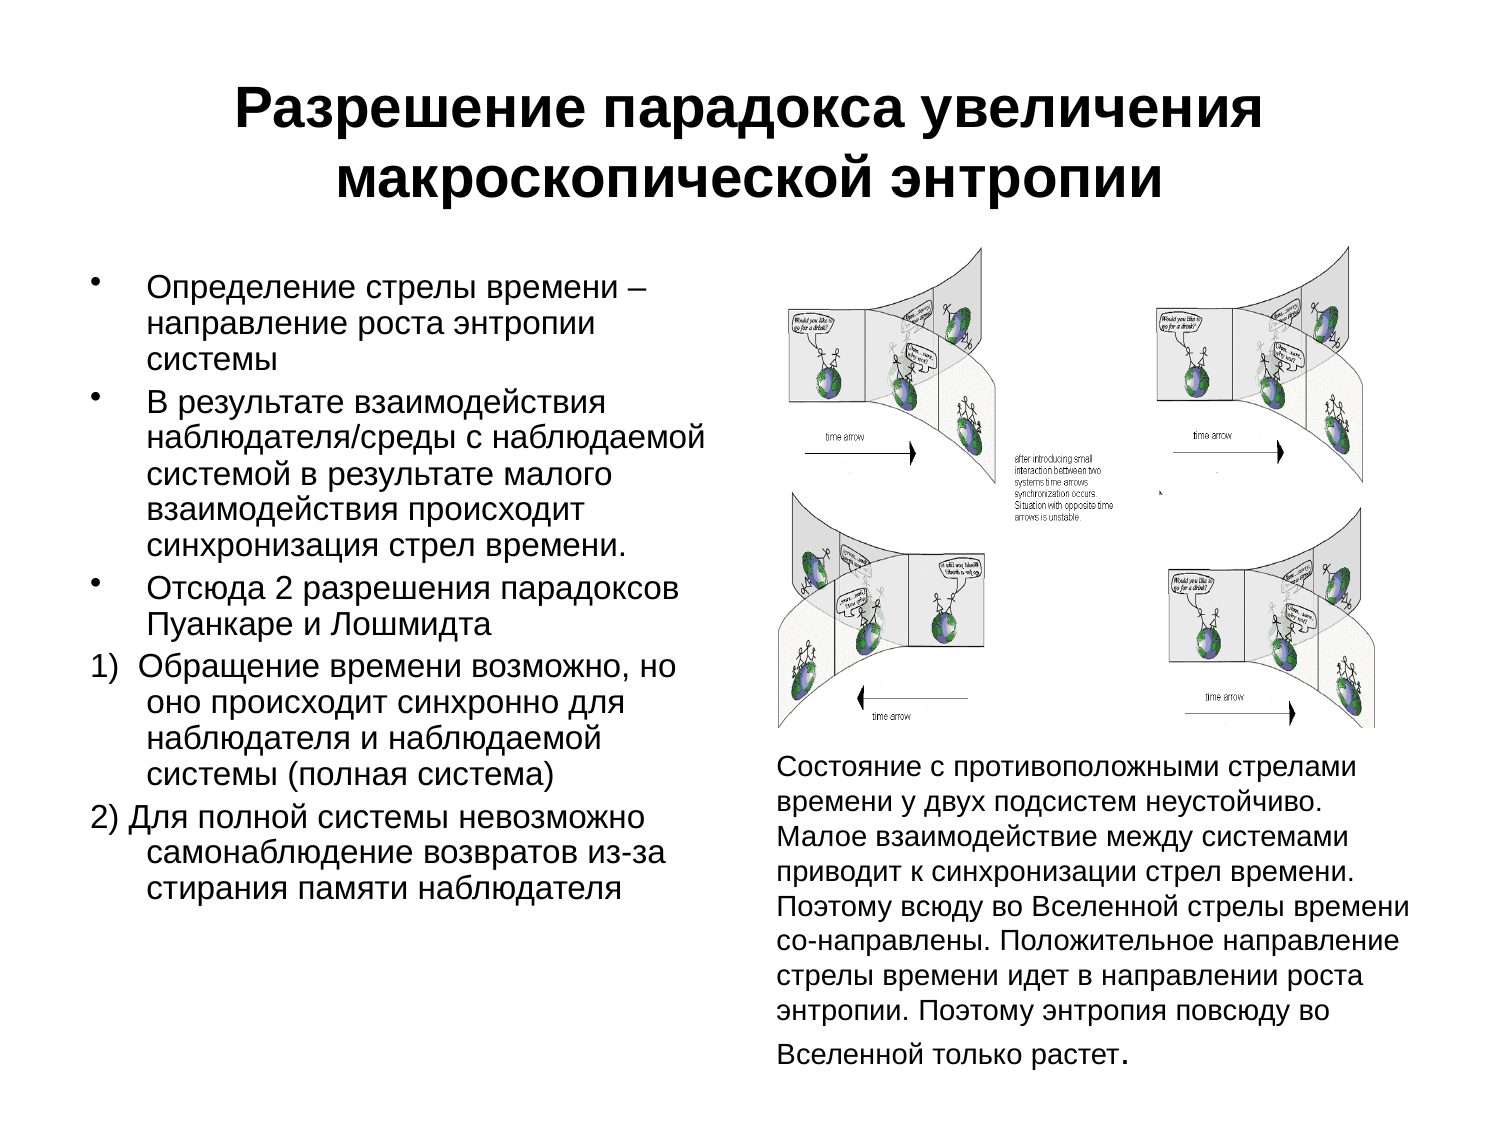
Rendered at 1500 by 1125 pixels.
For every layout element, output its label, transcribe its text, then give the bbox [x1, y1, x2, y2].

list Определение стрелы времени – направление роста энтропии системы В результате взаимодействия наблюдателя/среды с наблюдаемой системой в результате малого взаимодействия происходит синхронизация стрел времени. Отсюда 2 разрешения парадоксов Пуанкаре и Лошмидта 1) Обращение времени возможно, но оно происходит синхронно для наблюдателя и наблюдаемой системы (полная система) 2) Для полной системы невозможно самонаблюдение возвратов из-за стирания памяти наблюдателя [74, 262, 738, 1006]
title Разрешение парадокса увеличения макроскопической энтропии [74, 44, 1426, 233]
text_box Состояние с противоположными стрелами времени у двух подсистем неустойчиво. Малое взаимодействие между системами приводит к синхронизации стрел времени. Поэтому всюду во Вселенной стрелы времени со-направлены. Положительное направление стрелы времени идет в направлении роста энтропии. Поэтому энтропия повсюду во Вселенной только растет. [761, 739, 1436, 1079]
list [762, 231, 1426, 729]
